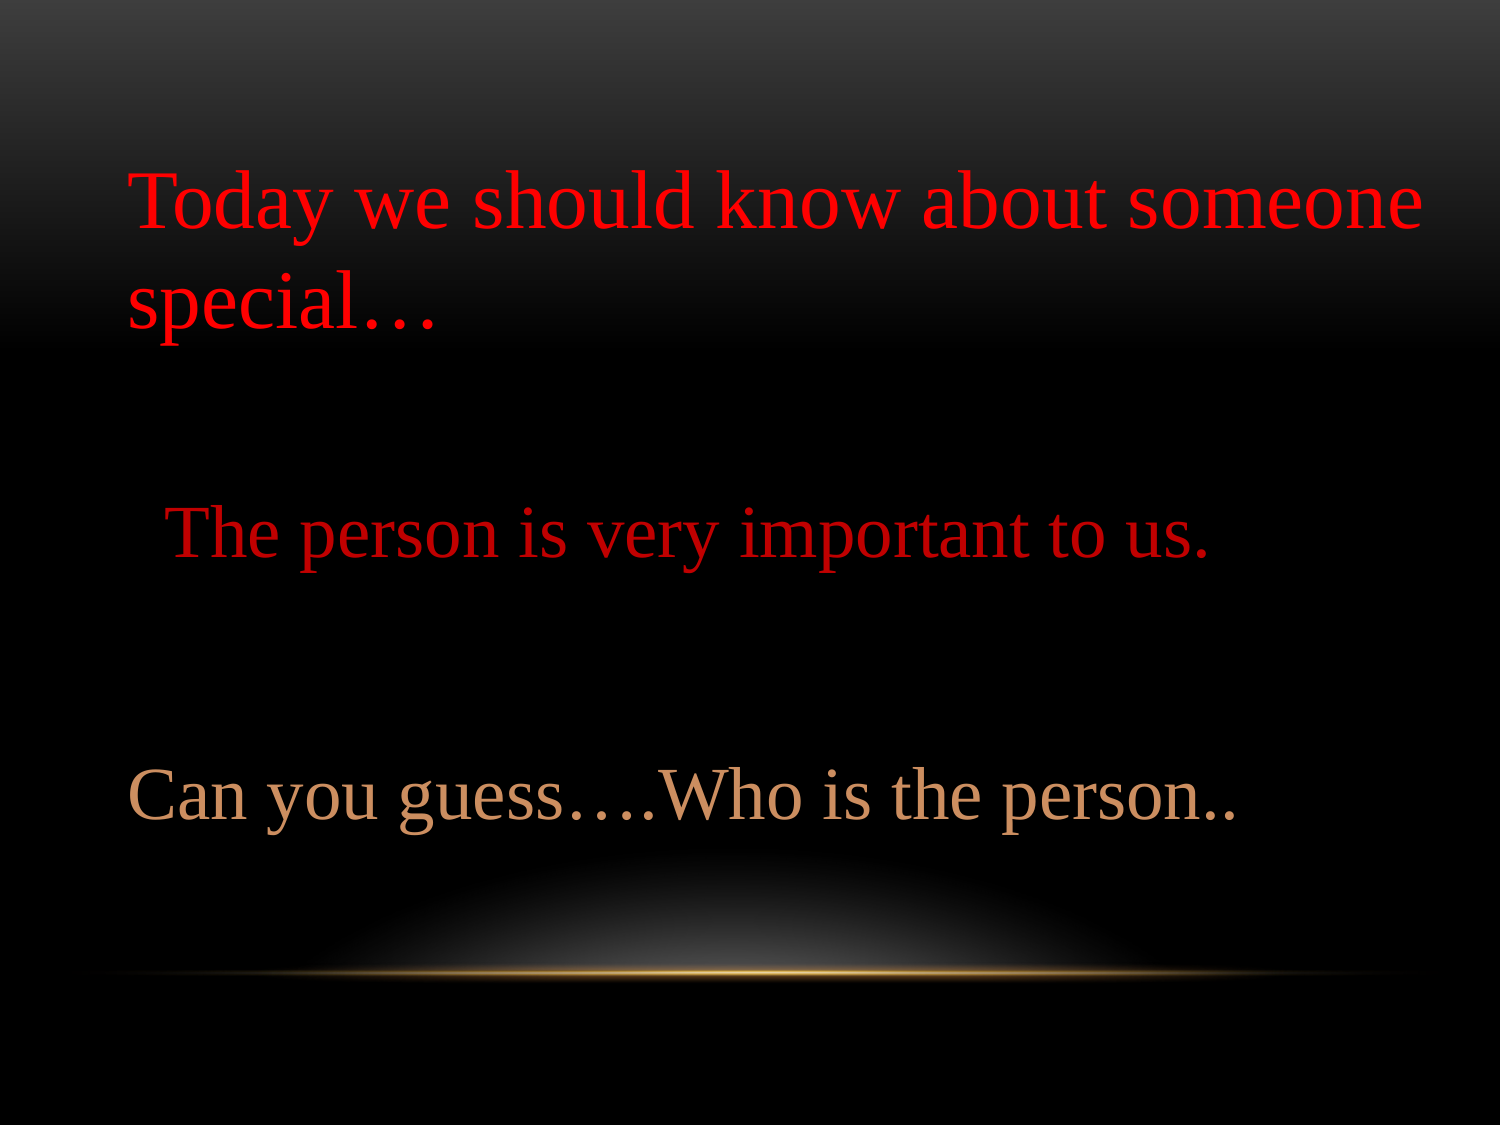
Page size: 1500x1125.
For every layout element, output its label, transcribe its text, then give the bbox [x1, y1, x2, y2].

picture [0, 0, 1500, 1125]
text_box Today we should know about someone special… [112, 137, 1450, 353]
text_box The person is very important to us. [150, 474, 1400, 580]
text_box Can you guess….Who is the person.. [112, 737, 1338, 843]
